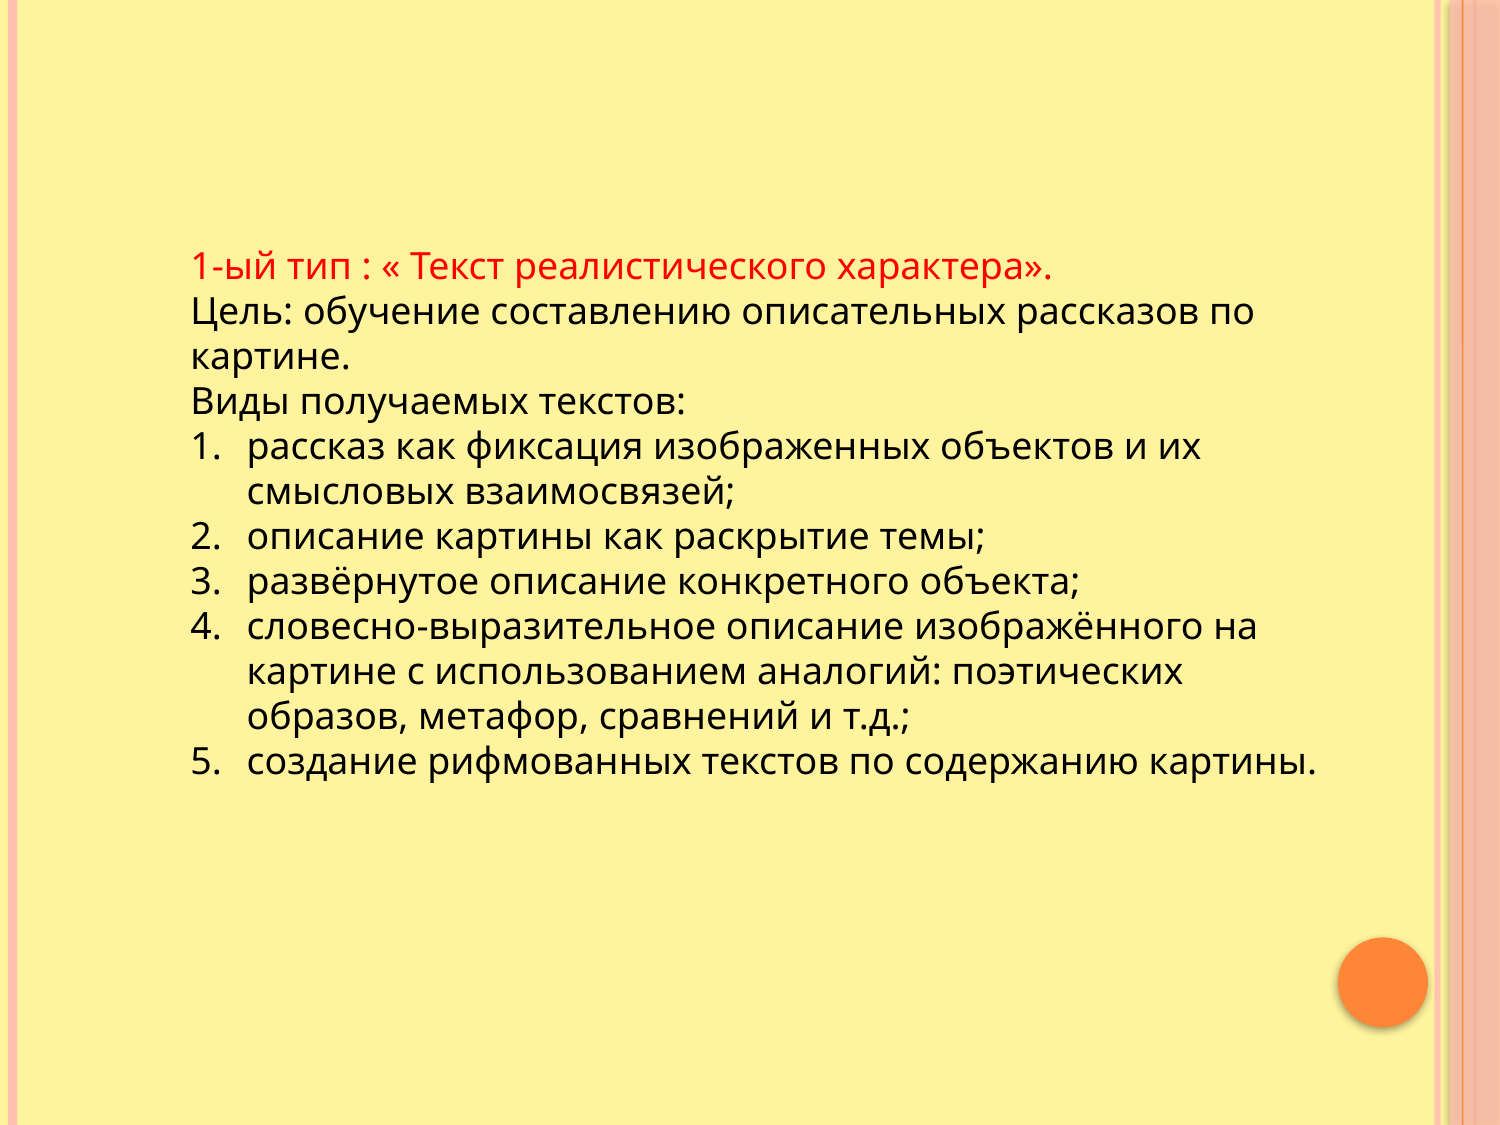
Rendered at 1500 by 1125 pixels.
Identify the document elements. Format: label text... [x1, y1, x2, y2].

text_box 1-ый тип : « Текст реалистического характера». Цель: обучение составлению описательных рассказов по картине. Виды получаемых текстов: рассказ как фиксация изображенных объектов и их смысловых взаимосвязей; описание картины как раскрытие темы; развёрнутое описание конкретного объекта; словесно-выразительное описание изображённого на картине с использованием аналогий: поэтических образов, метафор, сравнений и т.д.; создание рифмованных текстов по содержанию картины. [175, 234, 1348, 790]
